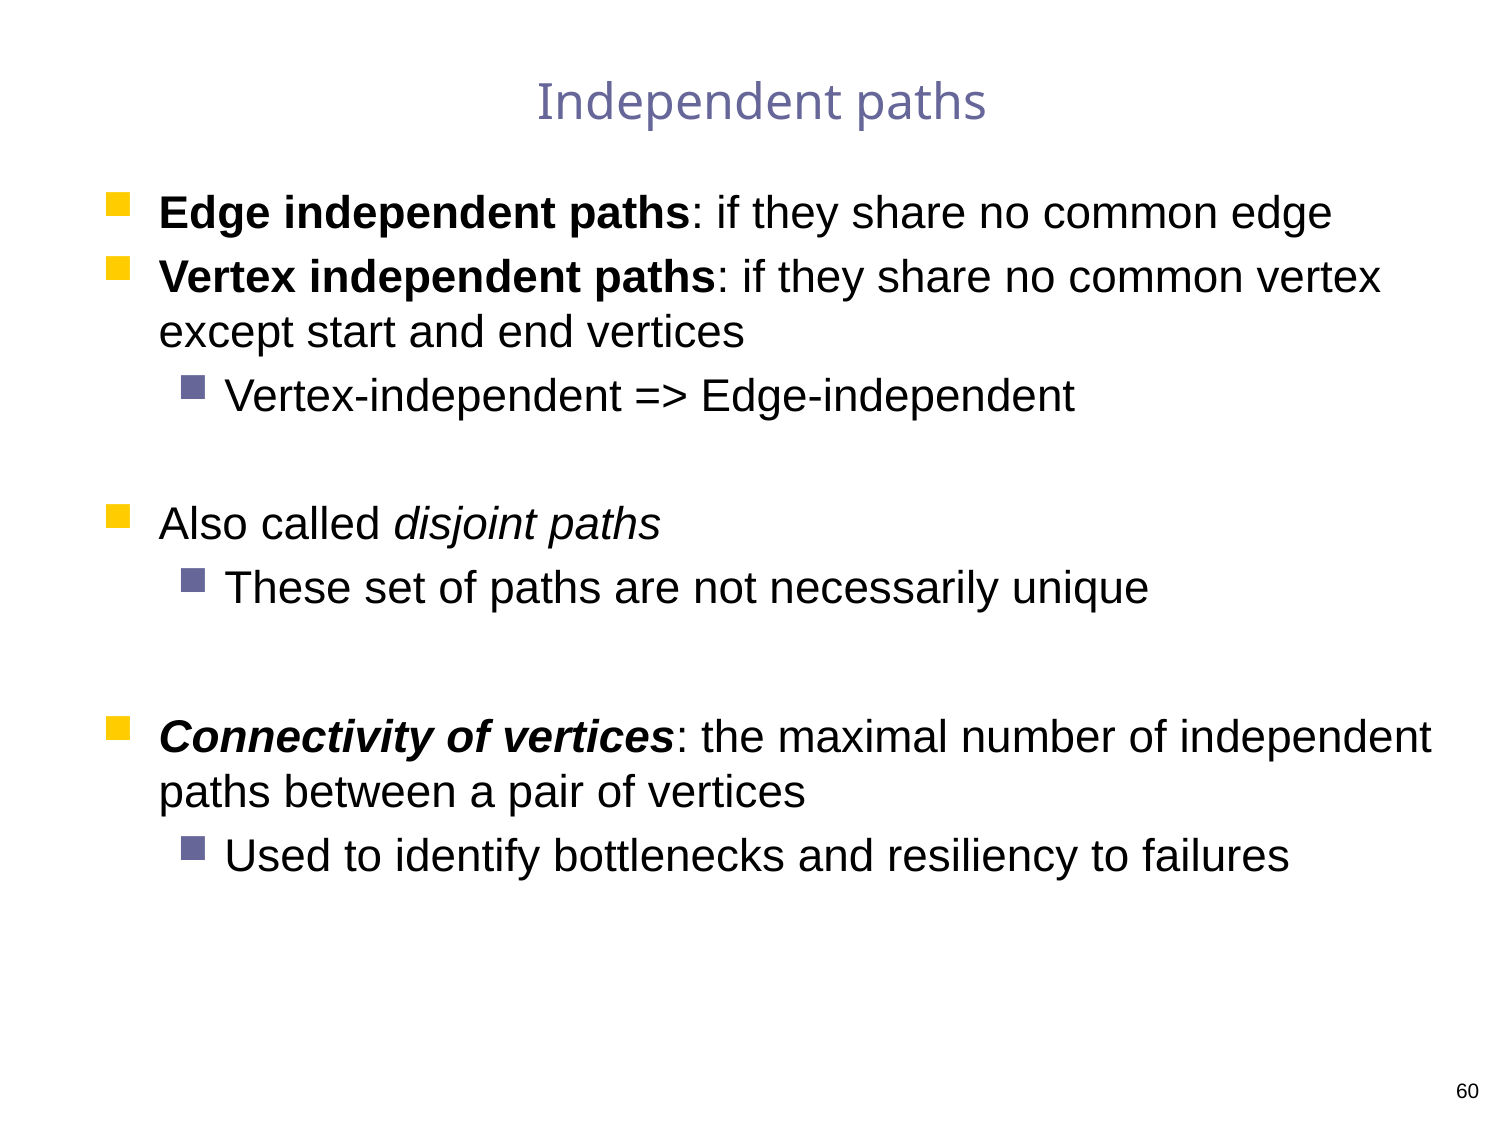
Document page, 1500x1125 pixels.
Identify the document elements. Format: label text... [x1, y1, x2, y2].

title Independent paths [87, 50, 1438, 137]
list Edge independent paths: if they share no common edge Vertex independent paths: if they share no common vertex except start and end vertices Vertex-independent => Edge-independent Also called disjoint paths These set of paths are not necessarily unique Connectivity of vertices: the maximal number of independent paths between a pair of vertices Used to identify bottlenecks and resiliency to failures [87, 174, 1475, 1000]
slide_number 60 [1431, 1070, 1495, 1121]
